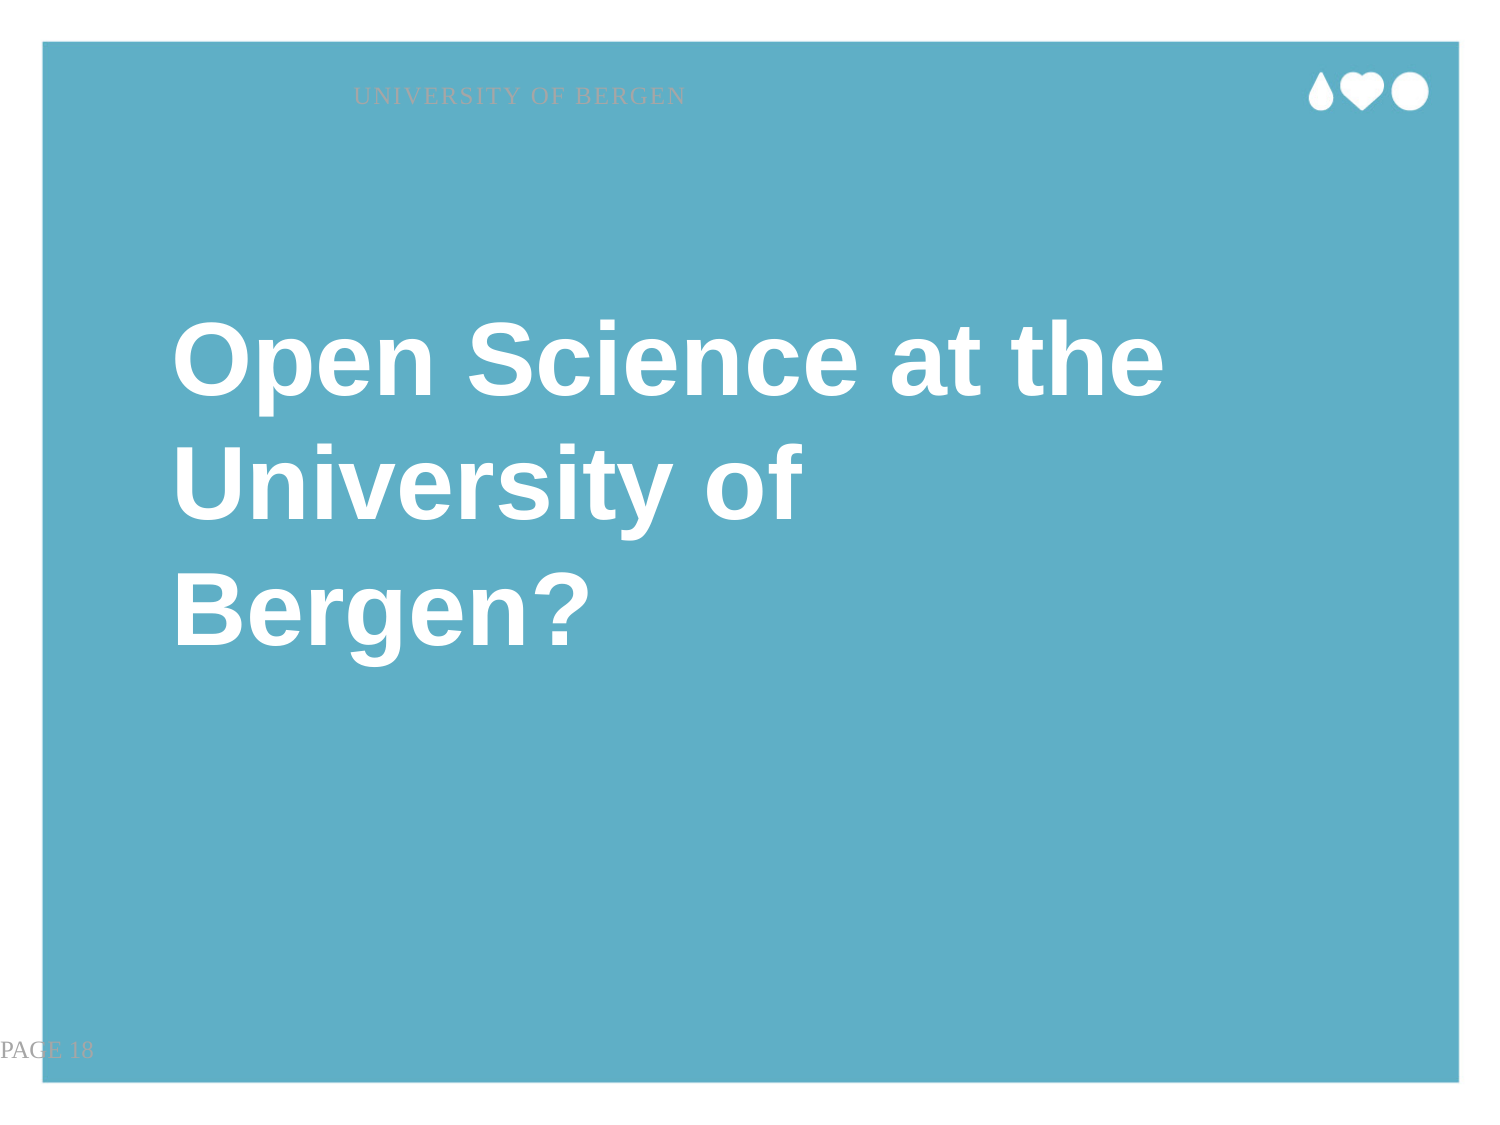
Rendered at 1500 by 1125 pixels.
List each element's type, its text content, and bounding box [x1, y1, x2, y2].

picture [0, 0, 1500, 1125]
footer University of Bergen [0, 79, 1040, 169]
title Open Science at the University of Bergen? [171, 290, 1252, 871]
slide_number PAGE 18 [0, 1033, 117, 1069]
